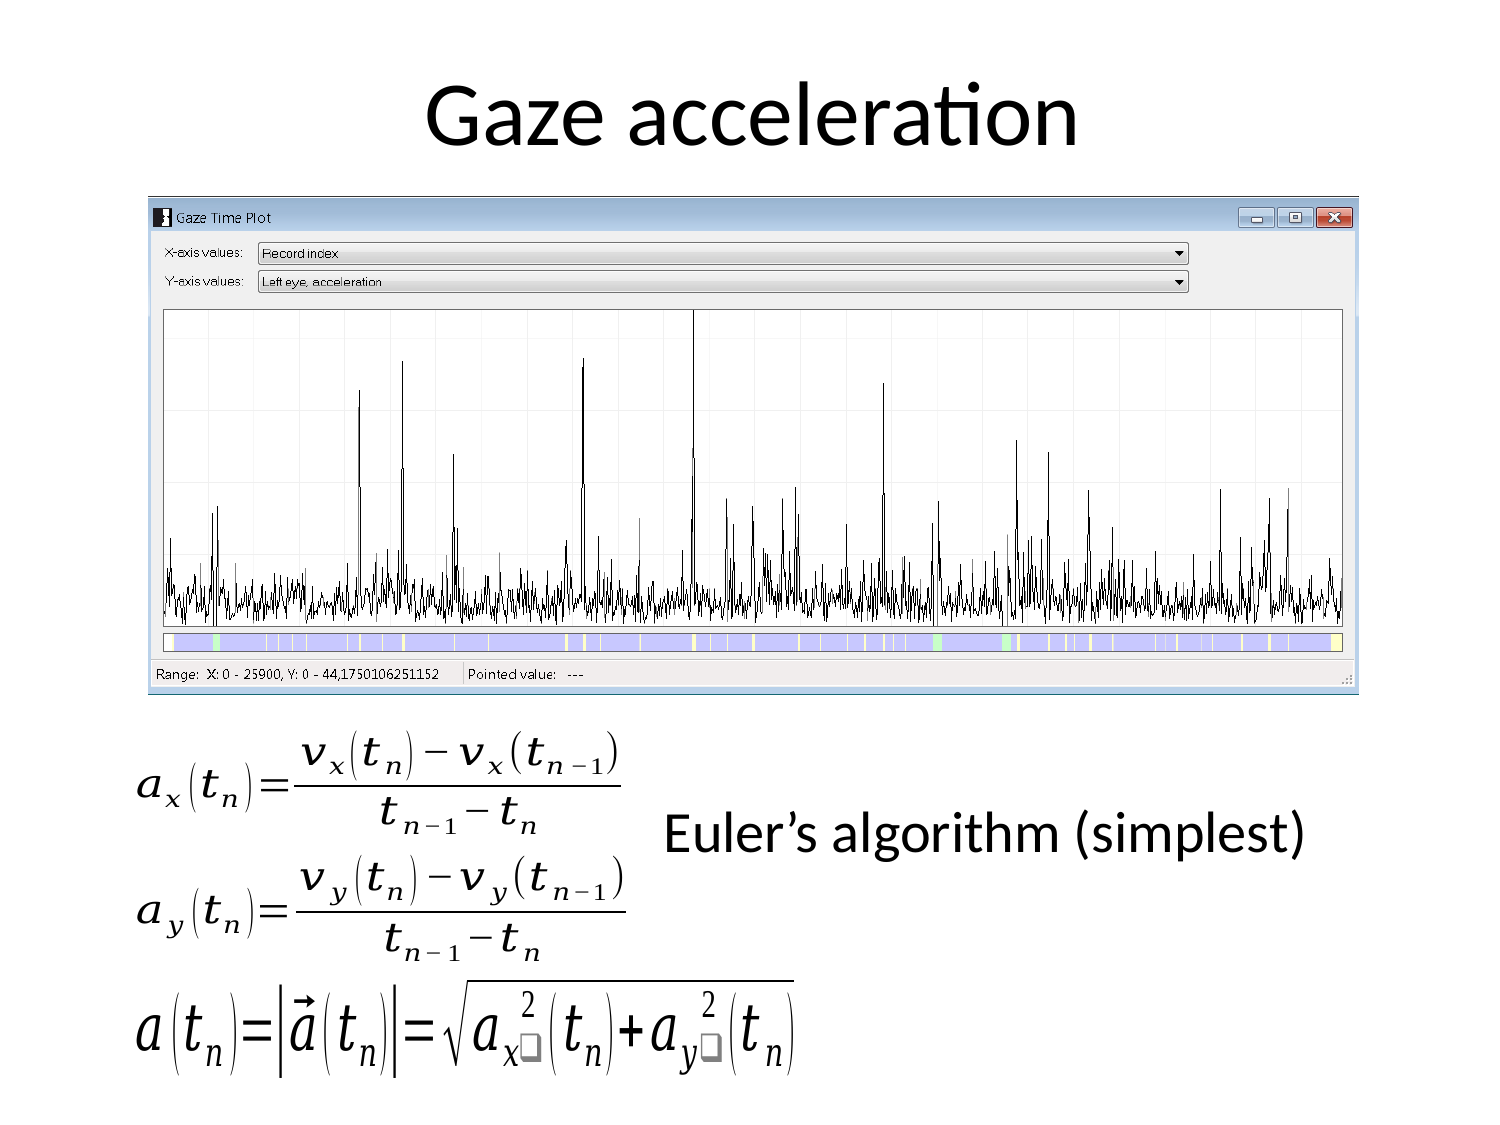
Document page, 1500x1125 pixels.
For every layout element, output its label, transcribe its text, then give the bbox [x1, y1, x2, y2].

text_box Euler’s algorithm (simplest) [648, 786, 1323, 872]
picture [148, 195, 1359, 695]
text_box Gaze acceleration [29, 54, 1477, 164]
